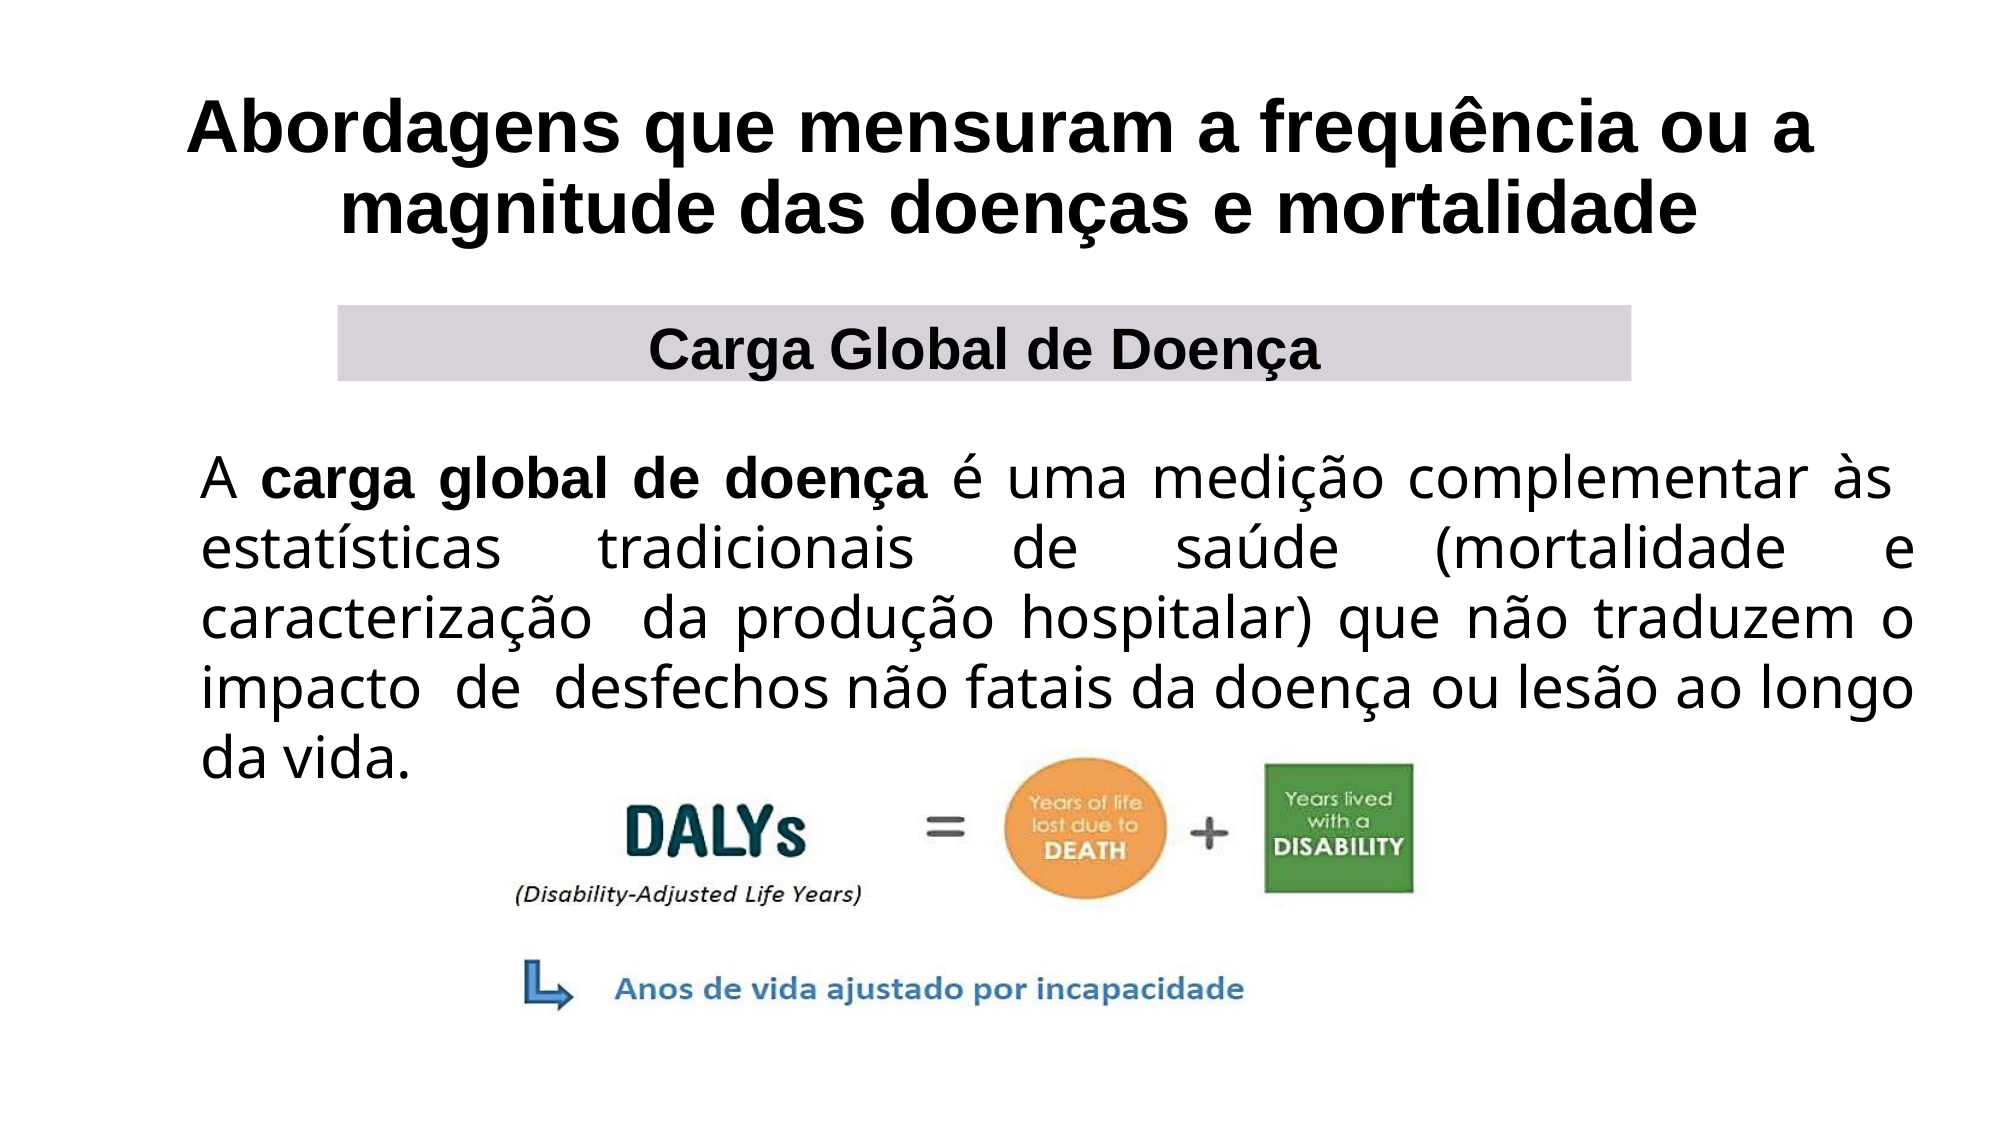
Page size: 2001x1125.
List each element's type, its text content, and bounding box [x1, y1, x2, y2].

text_box A carga global de doença é uma medição complementar às estatísticas tradicionais de saúde (mortalidade e caracterização da produção hospitalar) que não traduzem o impacto de desfechos não fatais da doença ou lesão ao longo da vida. [198, 438, 1917, 791]
picture [503, 747, 1428, 1017]
title Abordagens que mensuram a frequência ou a magnitude das doenças e mortalidade [183, 74, 1817, 275]
text_box Carga Global de Doença [337, 305, 1632, 382]
